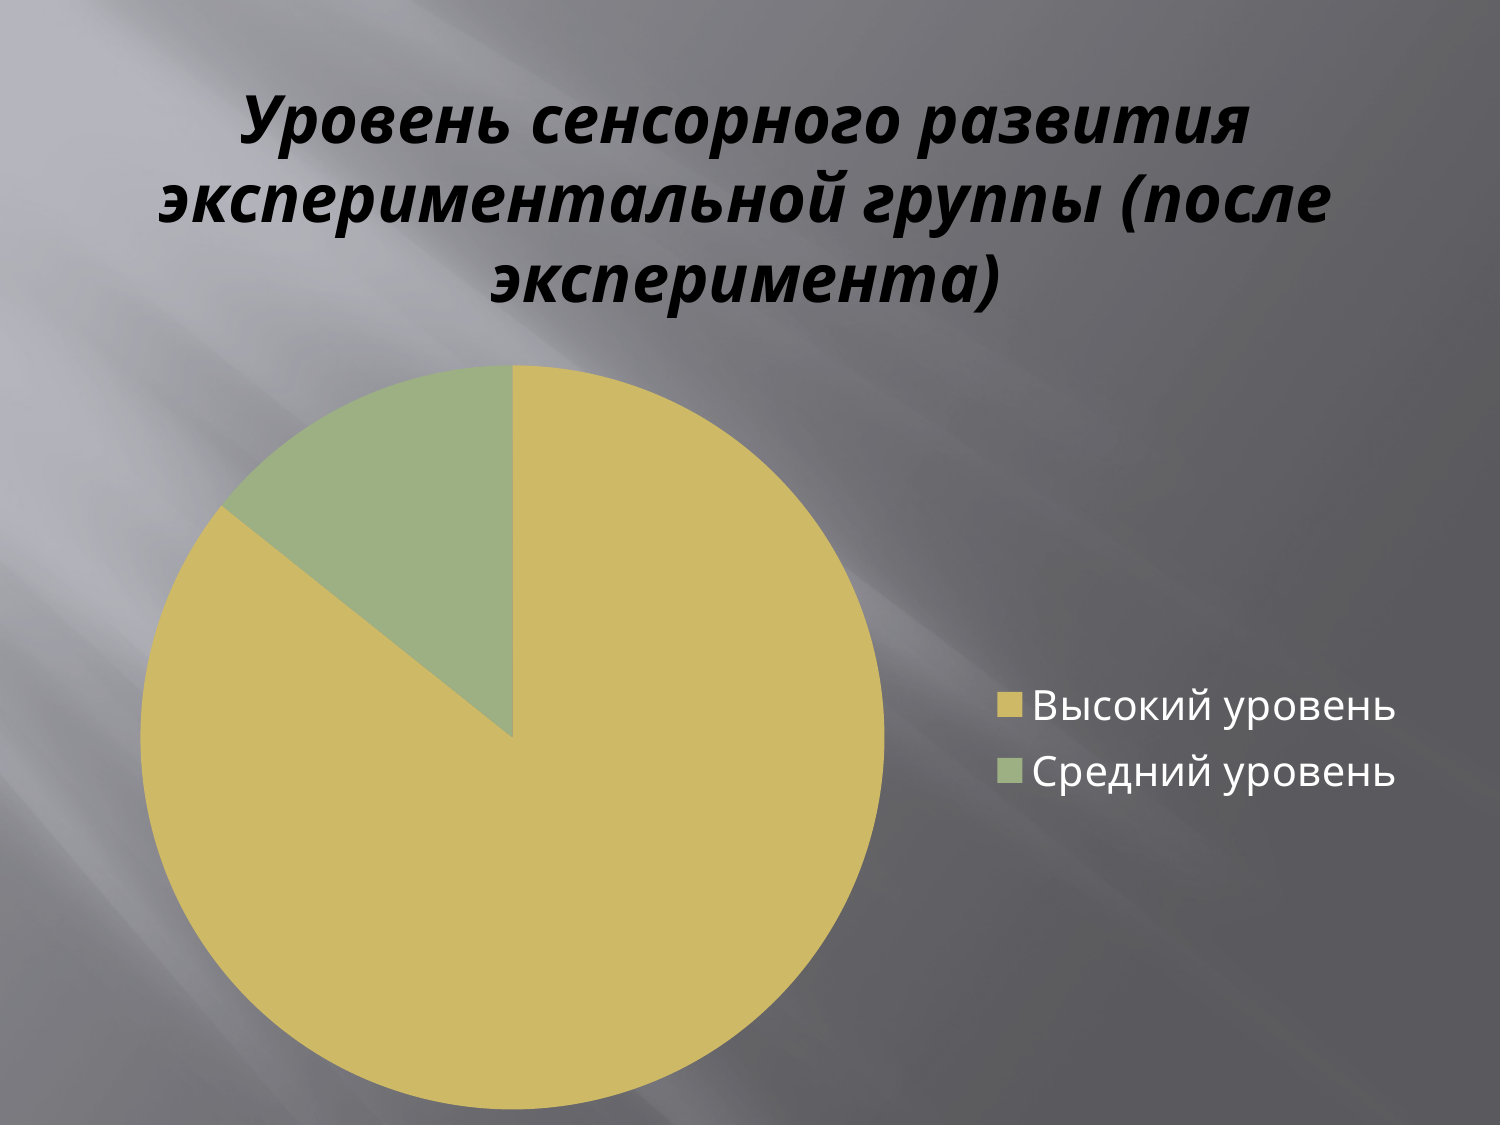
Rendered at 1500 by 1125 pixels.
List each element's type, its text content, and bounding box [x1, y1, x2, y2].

title Уровень сенсорного развития экспериментальной группы (после эксперимента) [127, 66, 1365, 327]
chart [41, 349, 1424, 1125]
